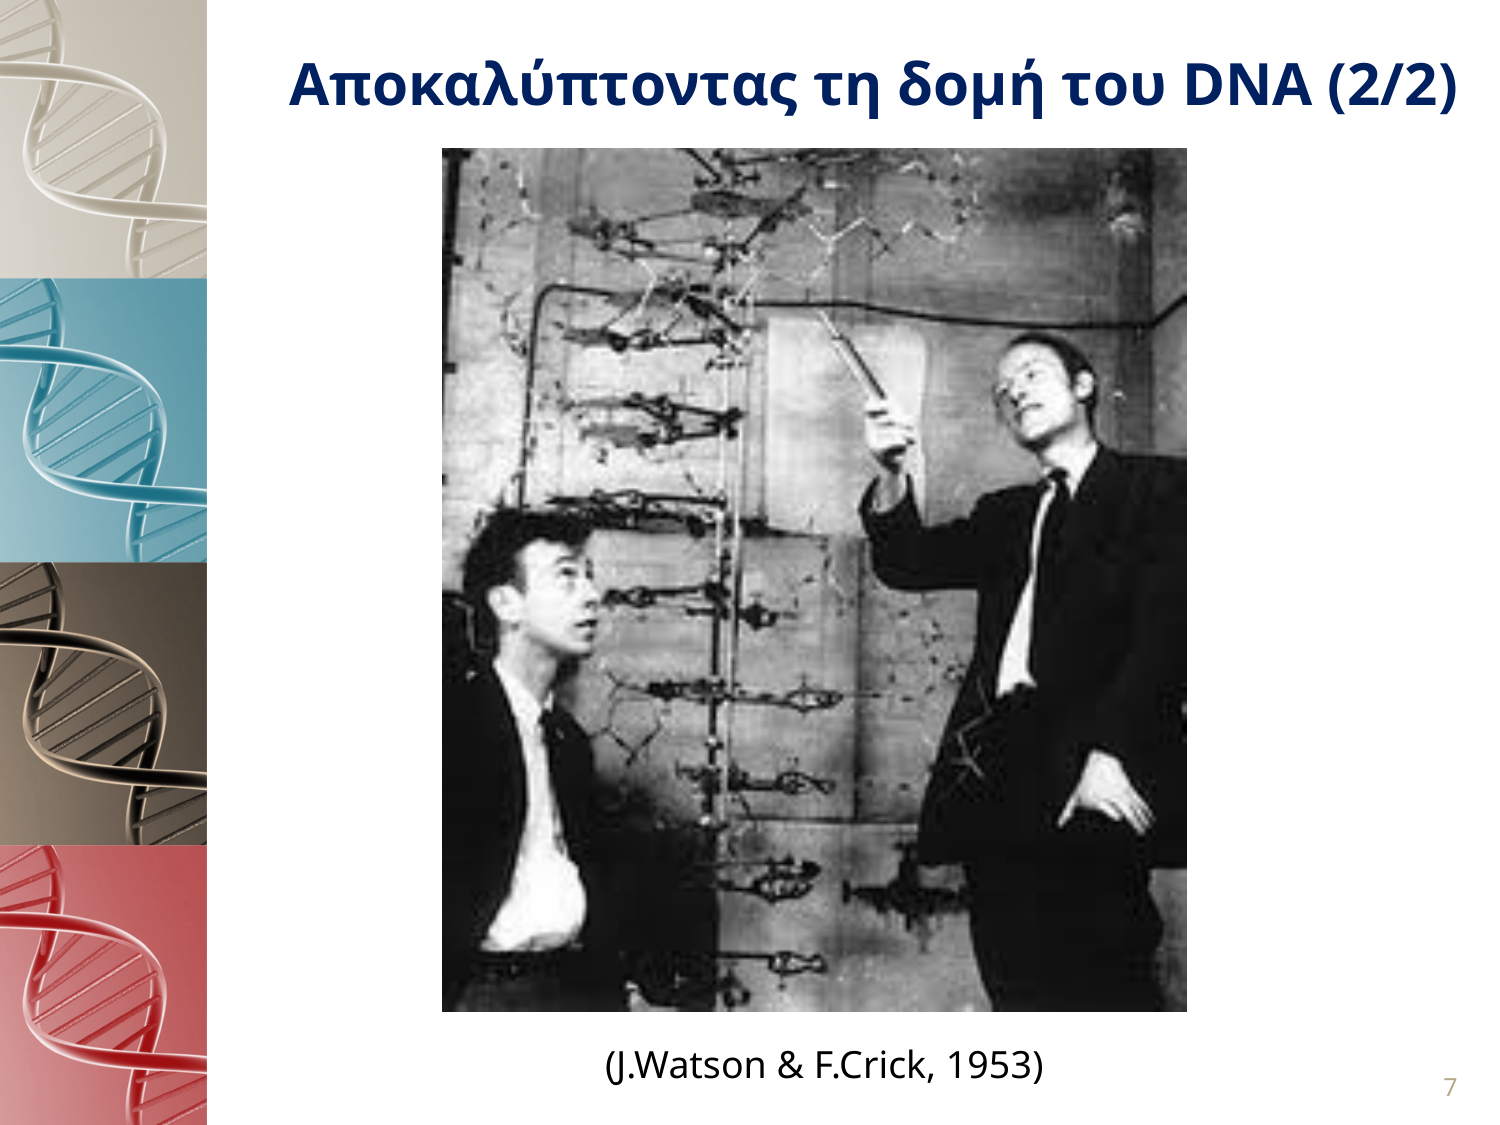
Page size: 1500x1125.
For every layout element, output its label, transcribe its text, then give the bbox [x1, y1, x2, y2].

picture [0, 597, 243, 811]
picture [442, 147, 1188, 1012]
text_box Αποκαλύπτοντας τη δομή του DNA (2/2) [275, 39, 1473, 125]
picture [0, 30, 243, 244]
picture [0, 881, 243, 1095]
picture [0, 314, 243, 528]
slide_number 7 [1413, 1034, 1488, 1113]
text_box (J.Watson & F.Crick, 1953) [590, 1033, 1059, 1094]
